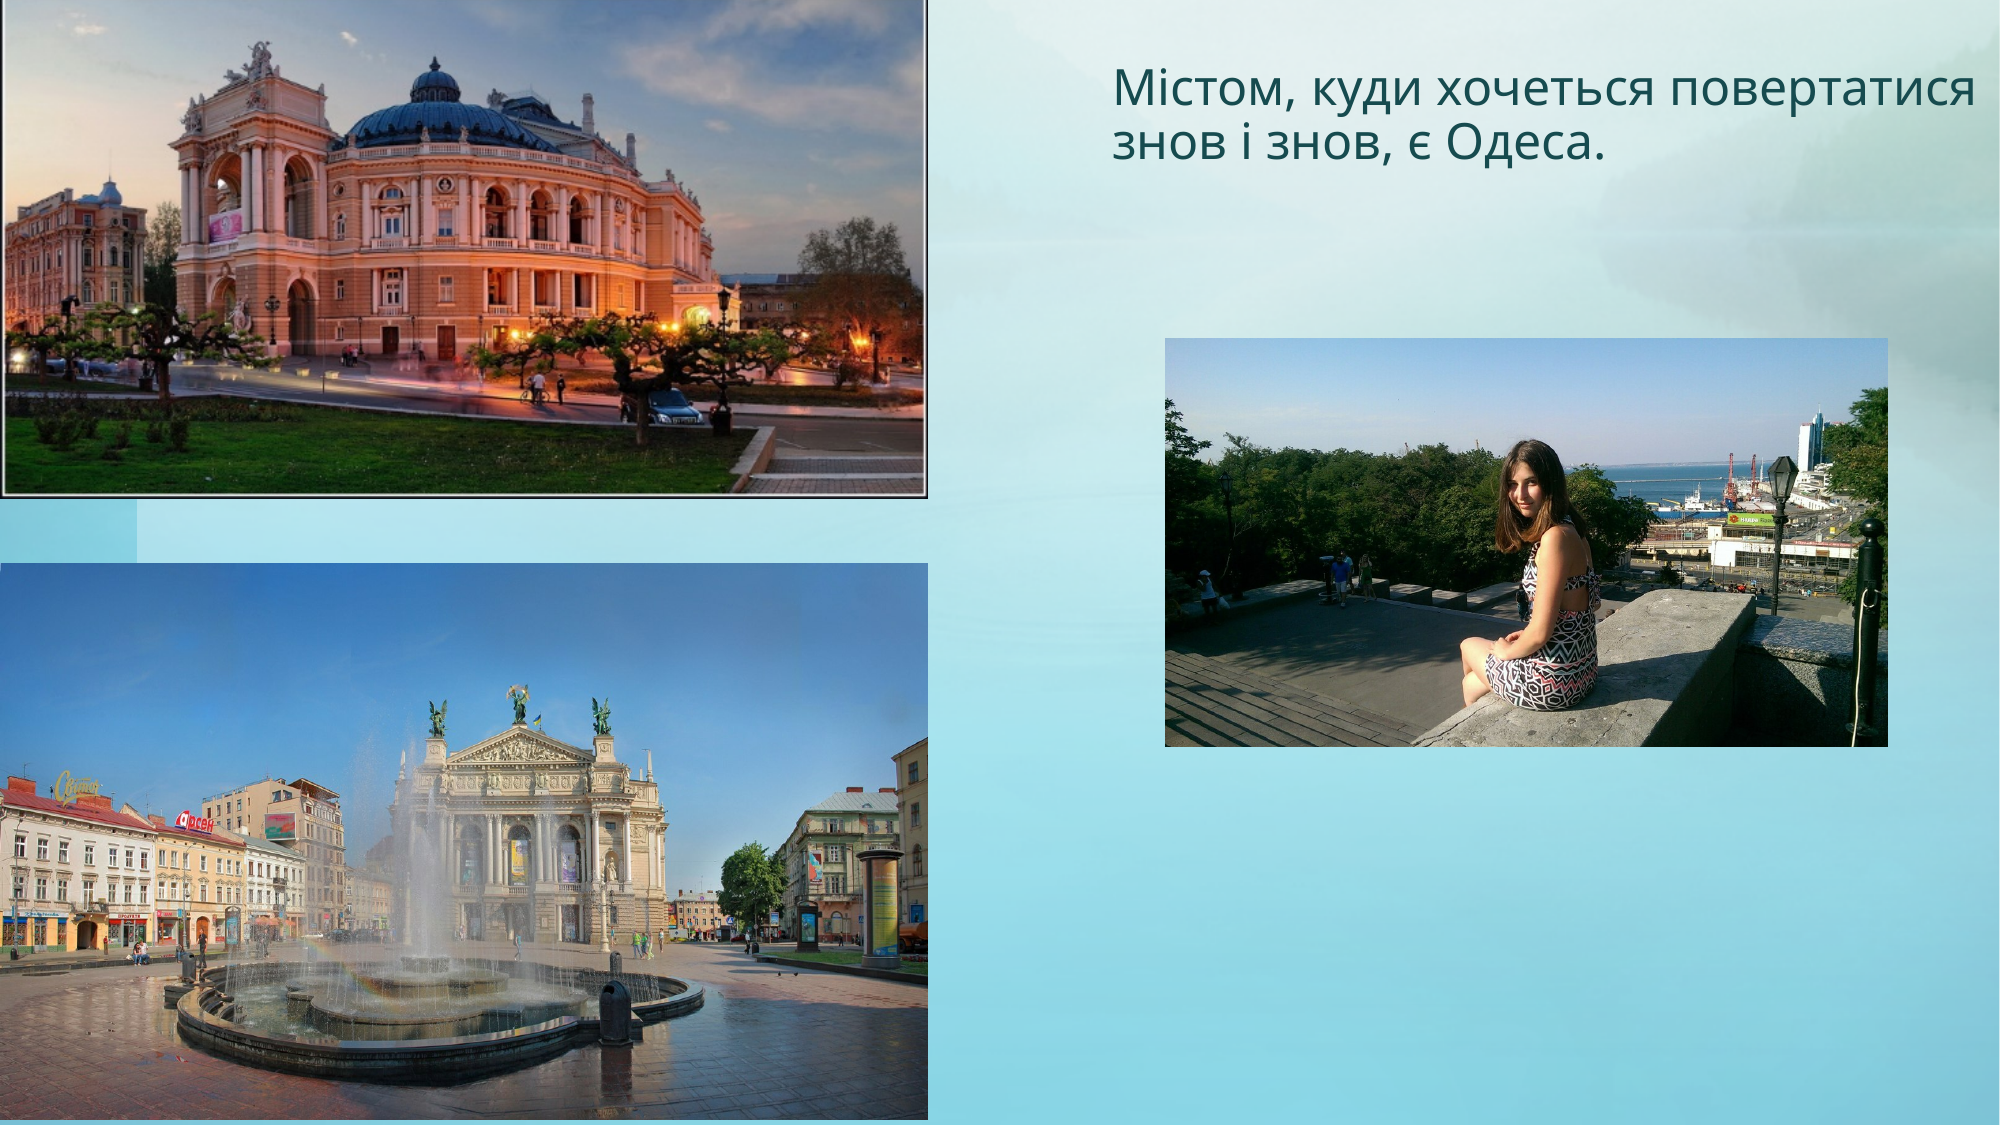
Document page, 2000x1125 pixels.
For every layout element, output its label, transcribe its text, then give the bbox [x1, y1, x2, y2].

list Містом, куди хочеться повертатися знов і знов, є Одеса. [1097, 54, 1995, 279]
picture [1165, 338, 1888, 747]
picture [0, 0, 2000, 1125]
